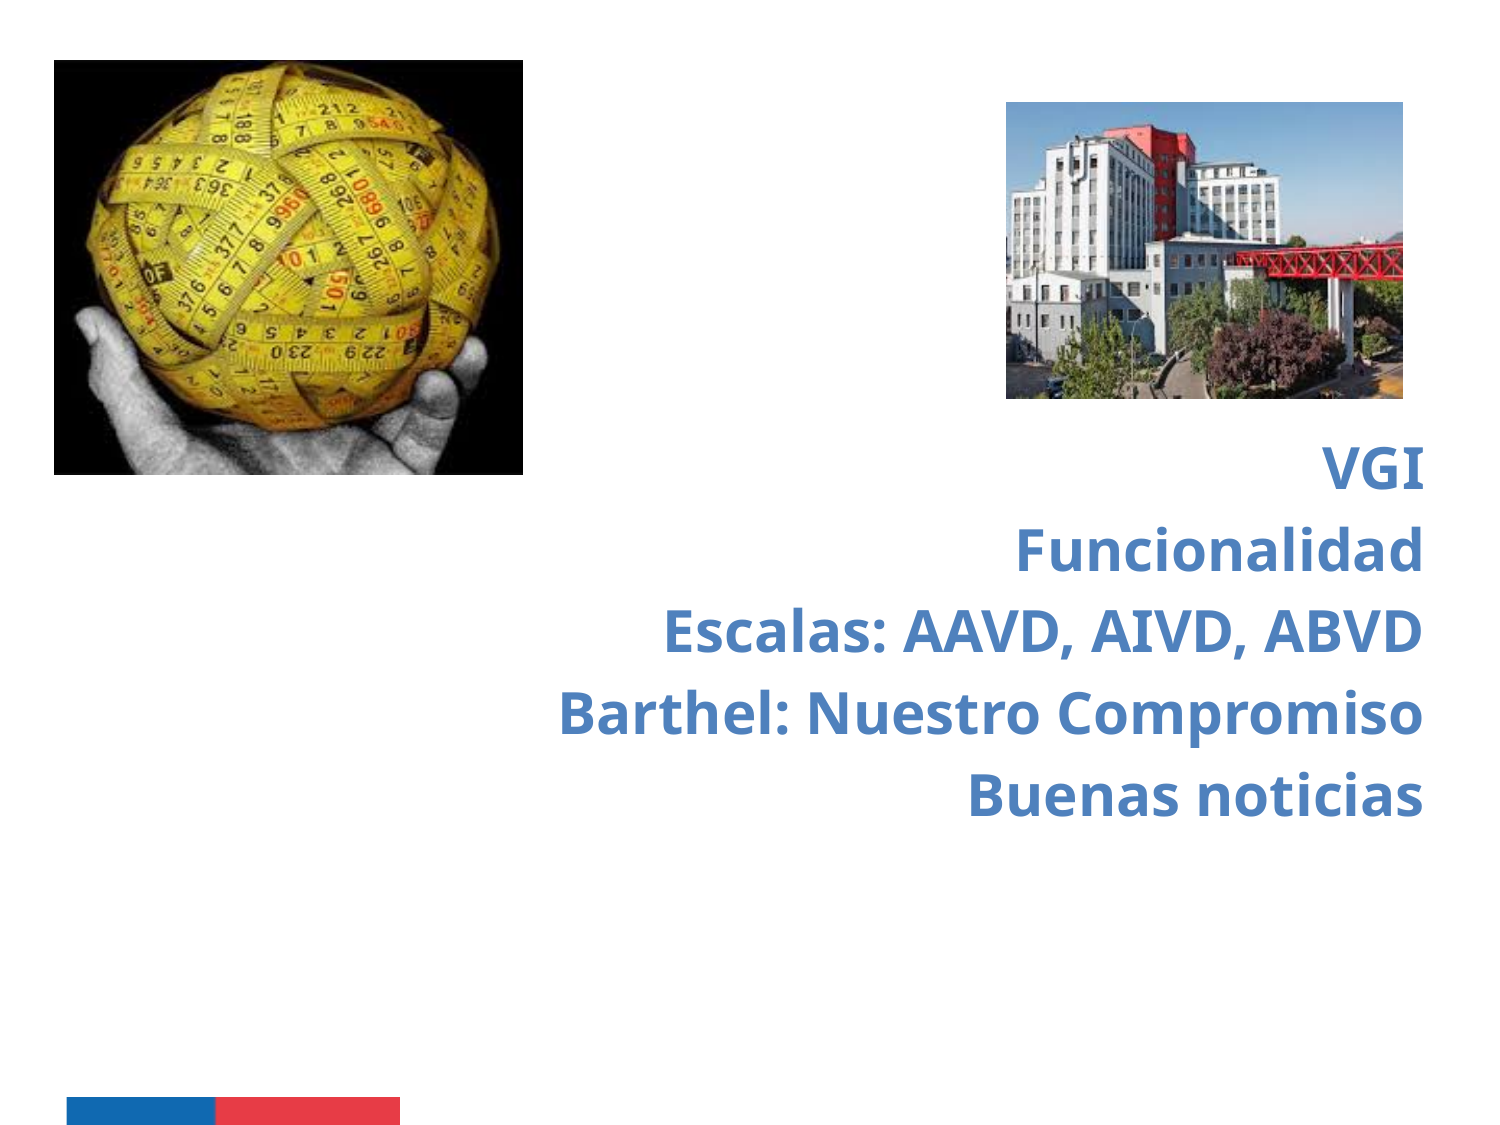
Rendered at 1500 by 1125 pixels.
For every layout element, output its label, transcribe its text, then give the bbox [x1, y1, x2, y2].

picture [1006, 102, 1403, 400]
picture [66, 1097, 400, 1125]
picture [53, 60, 524, 475]
list VGI Funcionalidad Escalas: AAVD, AIVD, ABVD Barthel: Nuestro Compromiso Buenas noticias [522, 423, 1440, 593]
